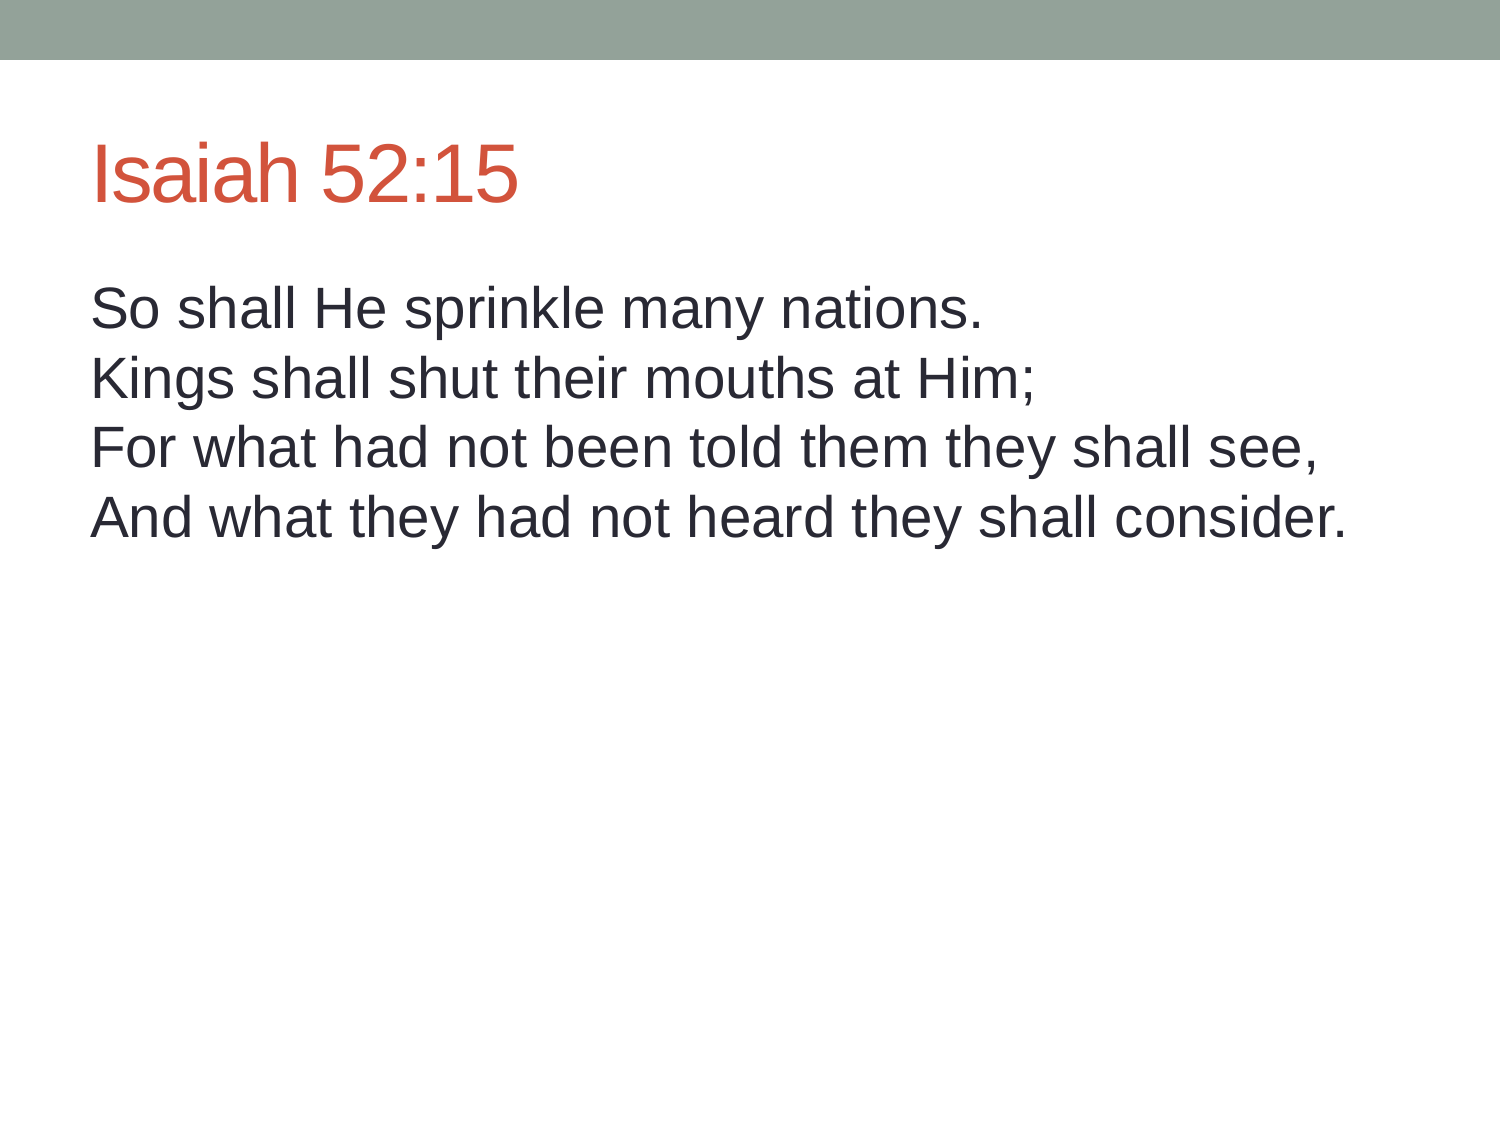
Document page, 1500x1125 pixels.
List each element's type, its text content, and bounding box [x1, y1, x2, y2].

list So shall He sprinkle many nations. Kings shall shut their mouths at Him; For what had not been told them they shall see, And what they had not heard they shall consider. [75, 262, 1425, 638]
title Isaiah 52:15 [75, 87, 1425, 250]
